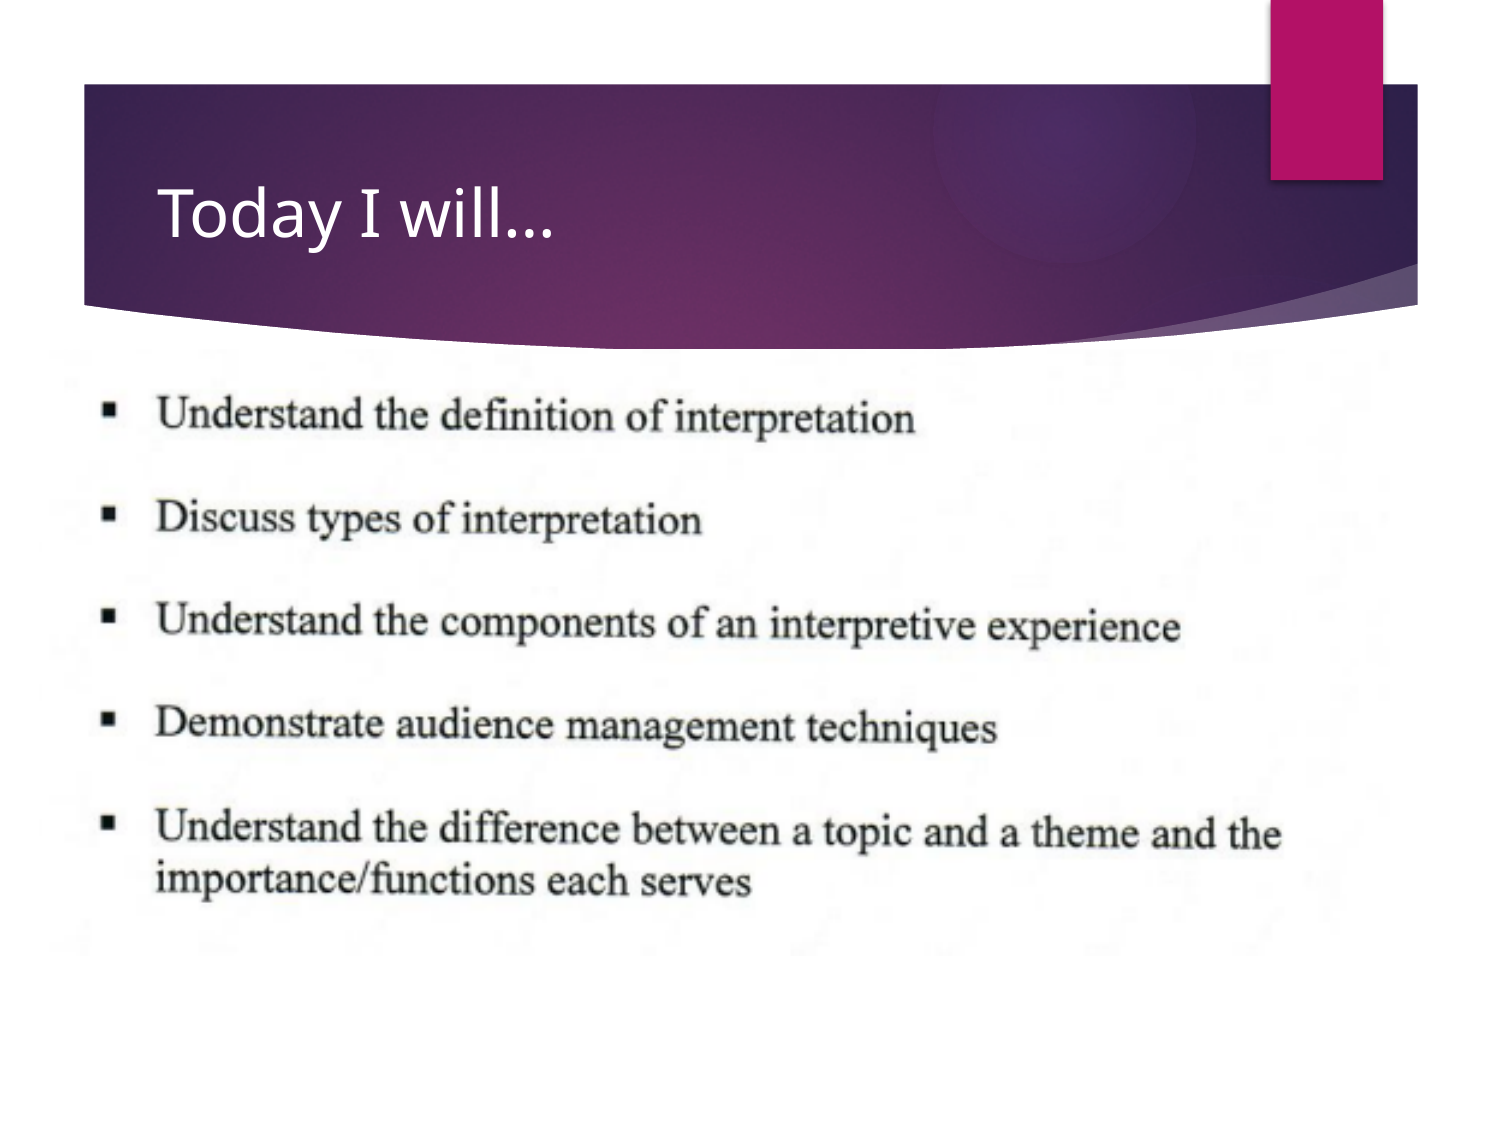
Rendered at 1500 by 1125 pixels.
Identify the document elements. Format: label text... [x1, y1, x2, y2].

title Today I will… [142, 152, 1183, 269]
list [39, 349, 1390, 956]
